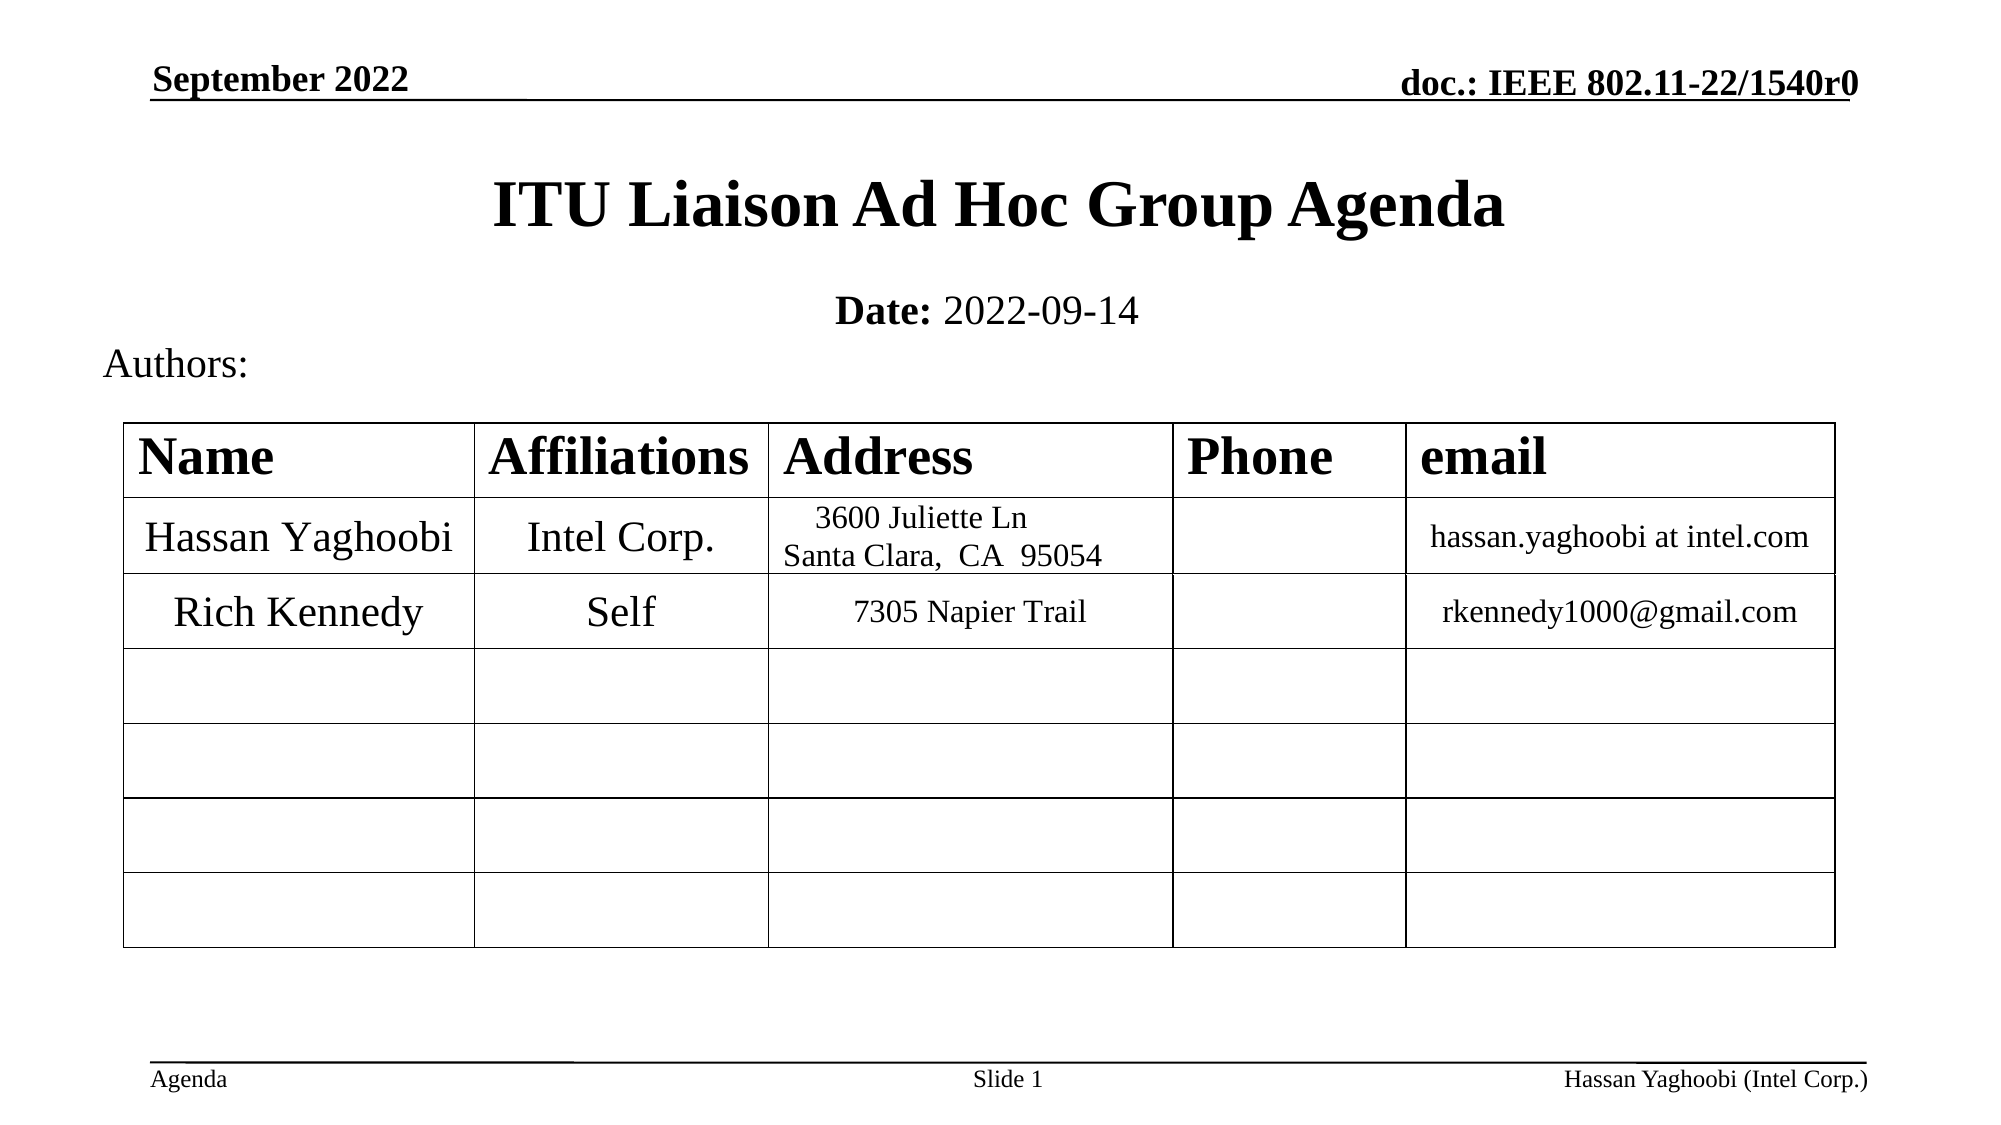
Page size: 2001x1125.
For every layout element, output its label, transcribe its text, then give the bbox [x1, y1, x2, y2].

text_box Authors: [87, 328, 325, 392]
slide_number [152, 54, 563, 100]
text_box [103, 422, 1873, 1037]
list Date: 2022-09-14 [137, 274, 1838, 338]
slide_number Slide 1 [950, 1061, 1067, 1123]
title ITU Liaison Ad Hoc Group Agenda [149, 112, 1850, 288]
footer Hassan Yaghoobi (Intel Corp.) [1171, 1061, 1869, 1093]
